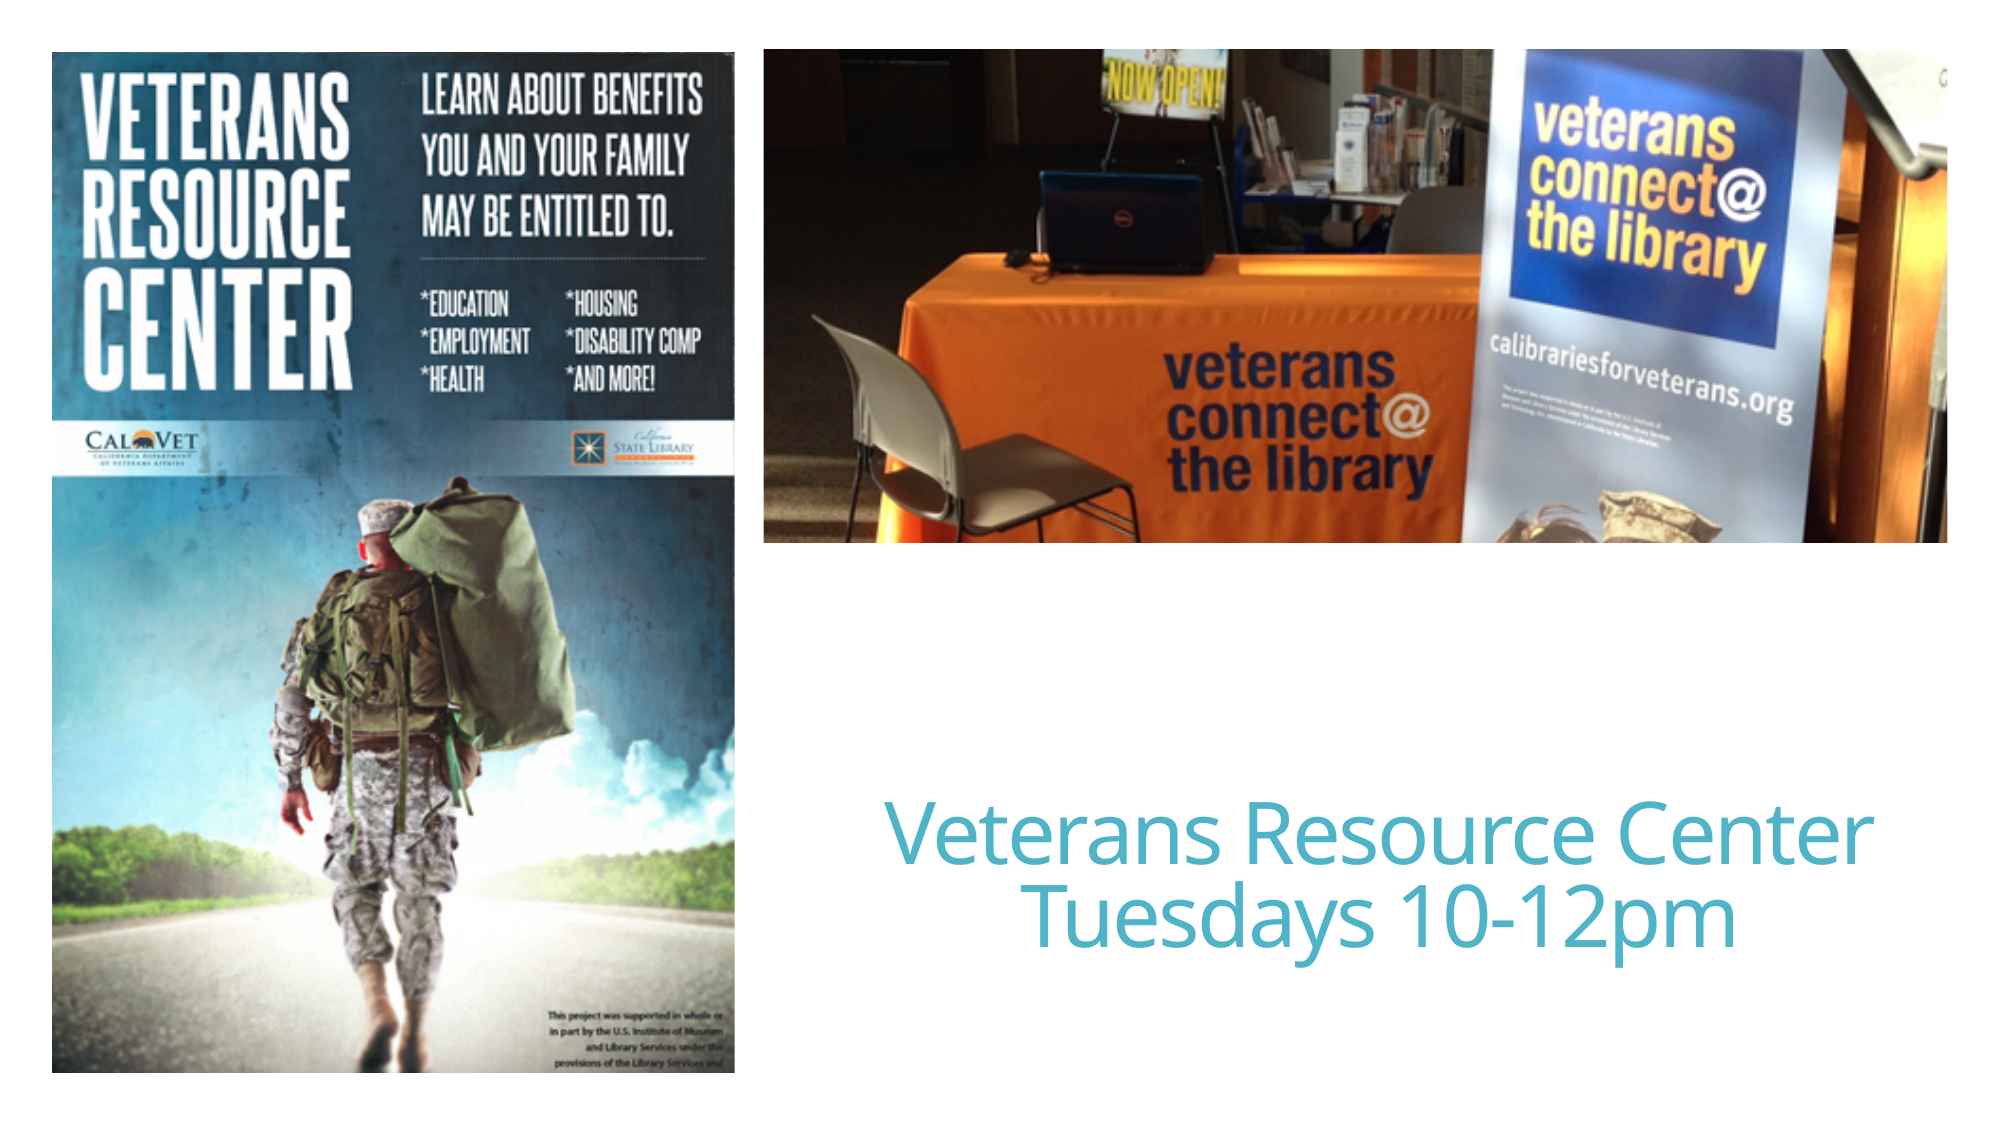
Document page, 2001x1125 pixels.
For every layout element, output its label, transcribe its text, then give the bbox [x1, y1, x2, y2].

picture [763, 48, 1948, 543]
picture [51, 52, 735, 1073]
title Veterans Resource Center Tuesdays 10-12pm [849, 723, 1911, 972]
